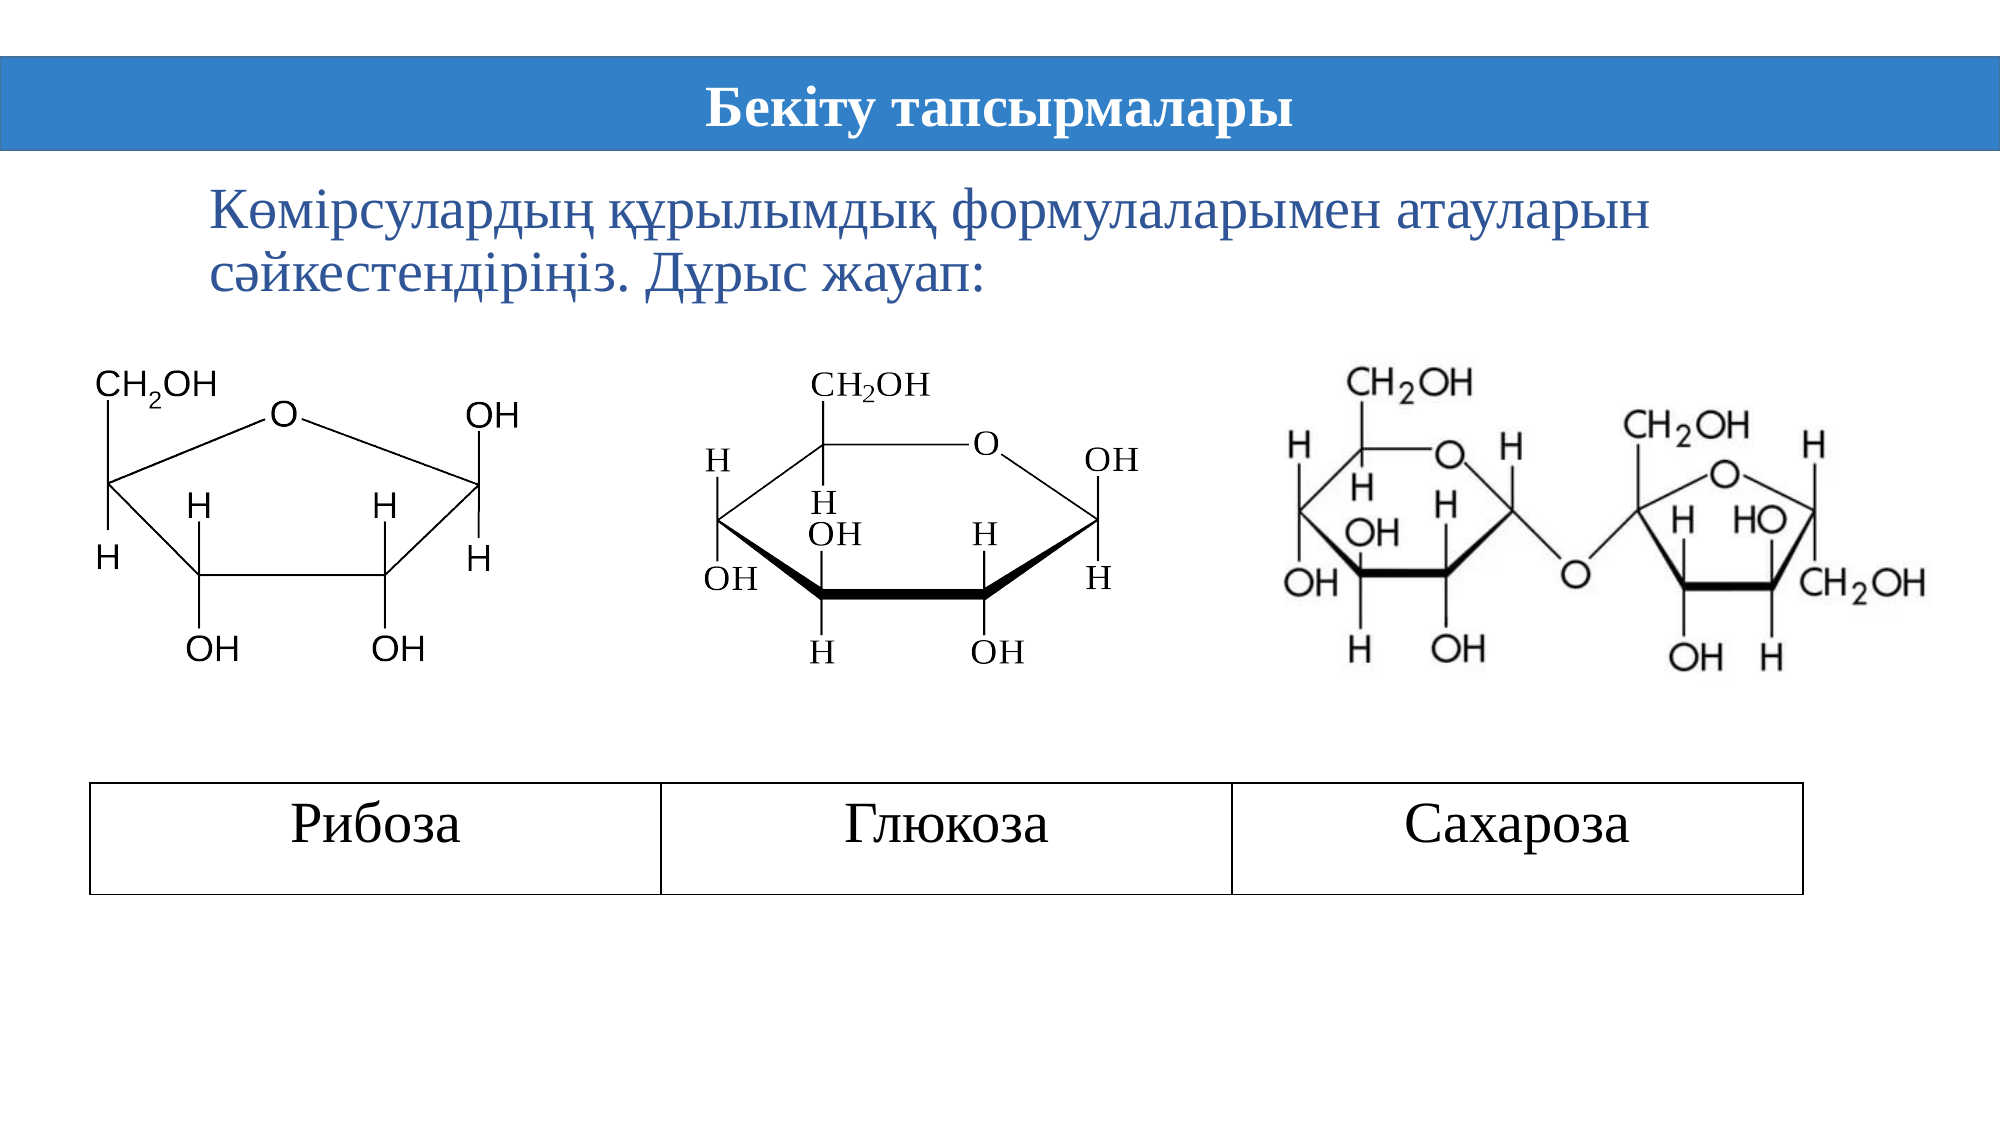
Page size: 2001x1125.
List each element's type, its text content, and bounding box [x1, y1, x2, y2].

list Көмірсулардың құрылымдық формулаларымен атауларын сәйкестендіріңіз. Дұрыс жауап: [194, 170, 1721, 331]
table_header Глюкоза [662, 784, 1231, 894]
picture [90, 363, 527, 676]
table_header Сахароза [1233, 784, 1802, 894]
text_box Бекіту тапсырмалары [0, 56, 2000, 151]
picture [1273, 348, 1944, 691]
table_header Рибоза [91, 784, 660, 894]
picture [697, 358, 1146, 682]
